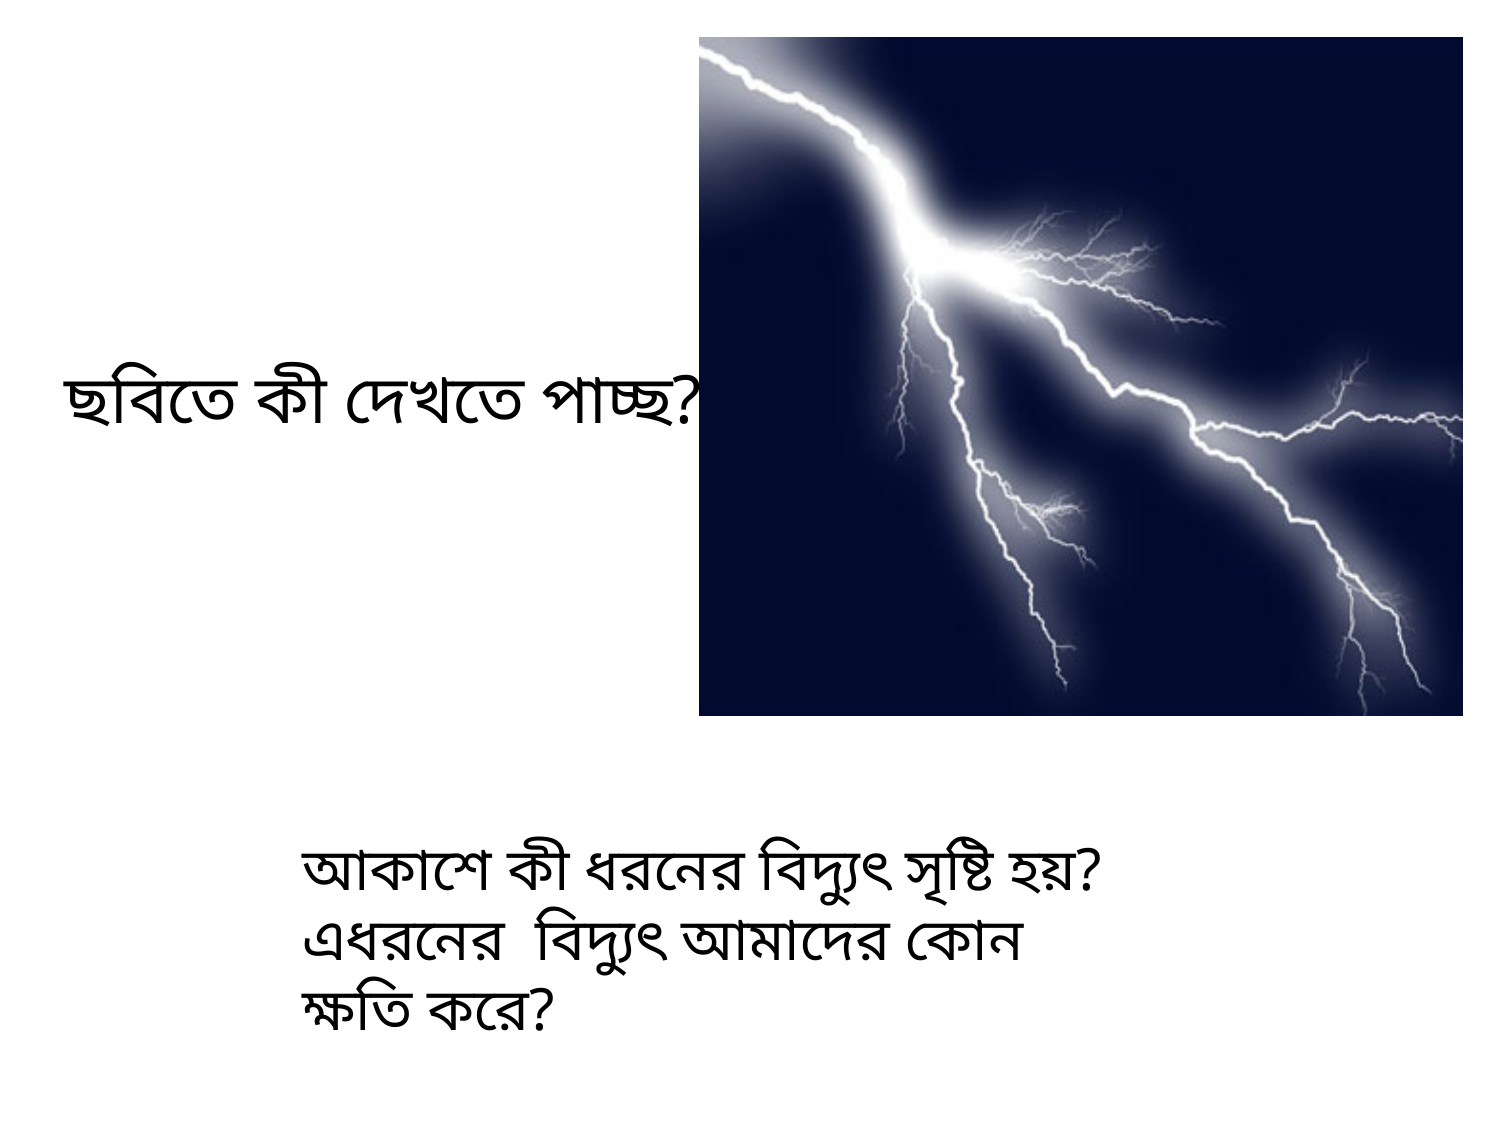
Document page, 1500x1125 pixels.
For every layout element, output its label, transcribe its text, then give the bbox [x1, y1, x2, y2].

picture [699, 37, 1463, 717]
text_box ছবিতে কী দেখতে পাচ্ছ? [49, 349, 694, 445]
text_box আকাশে কী ধরনের বিদ্যুৎ সৃষ্টি হয়? এধরনের বিদ্যুৎ আমাদের কোন ক্ষতি করে? [287, 824, 1163, 1120]
